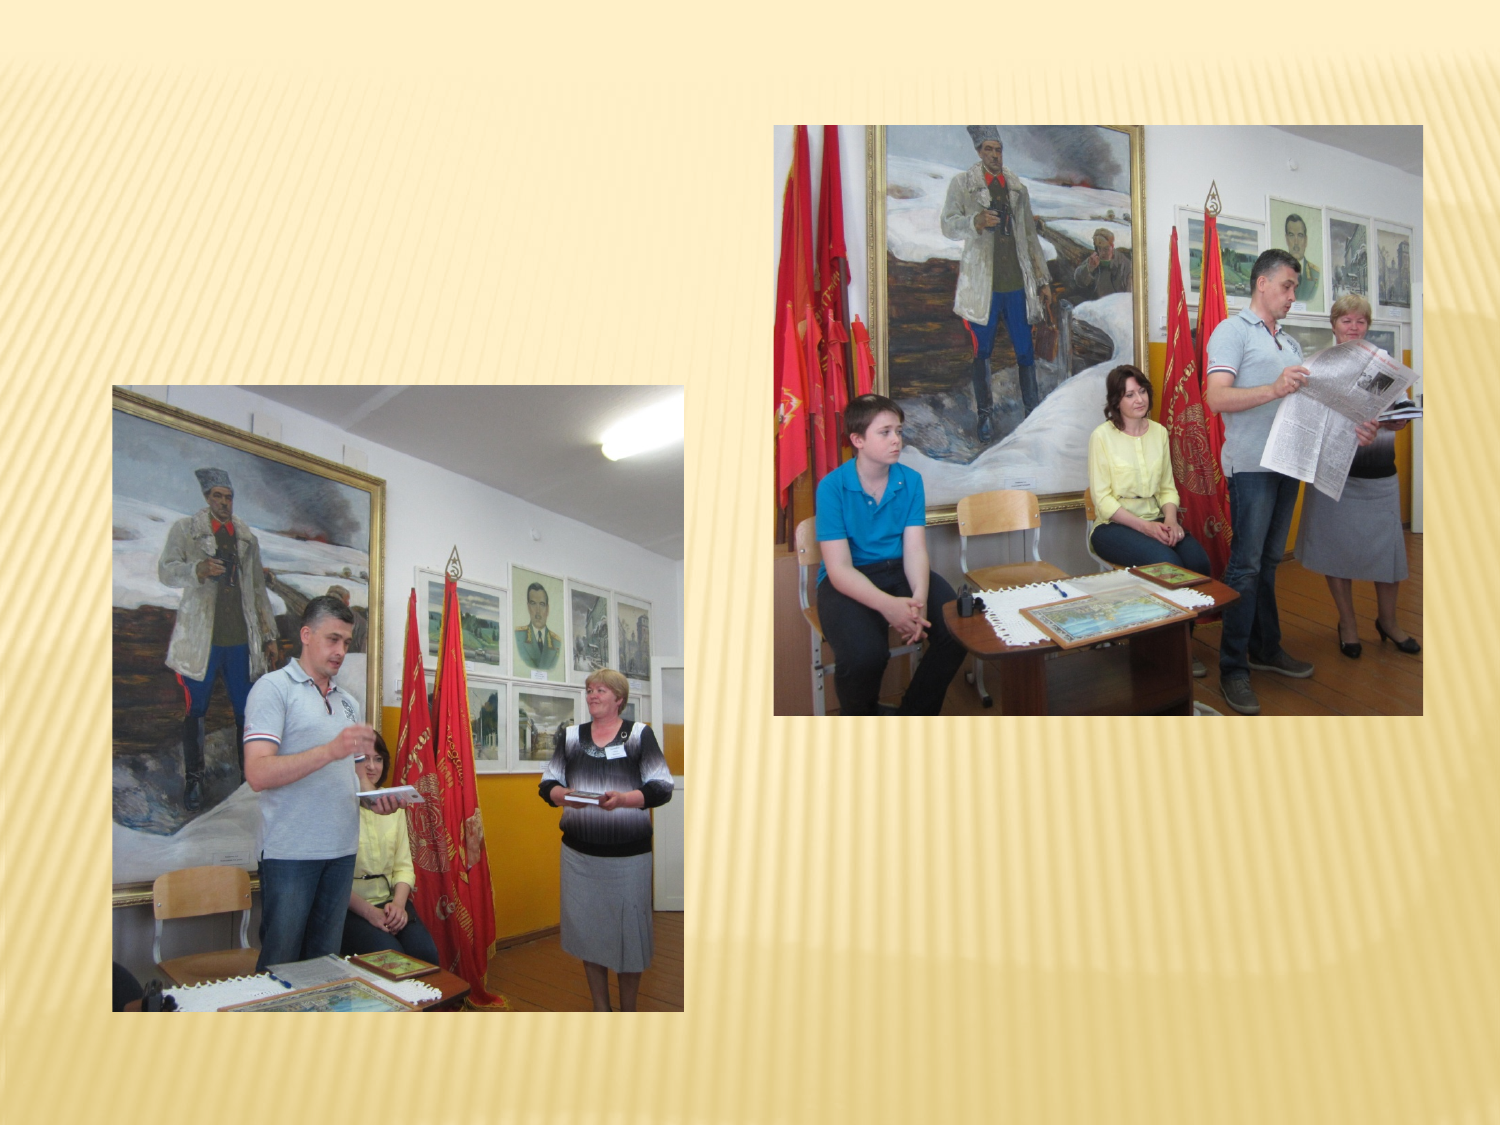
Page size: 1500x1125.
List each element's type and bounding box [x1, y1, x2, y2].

list [773, 125, 1424, 717]
list [111, 385, 685, 1012]
